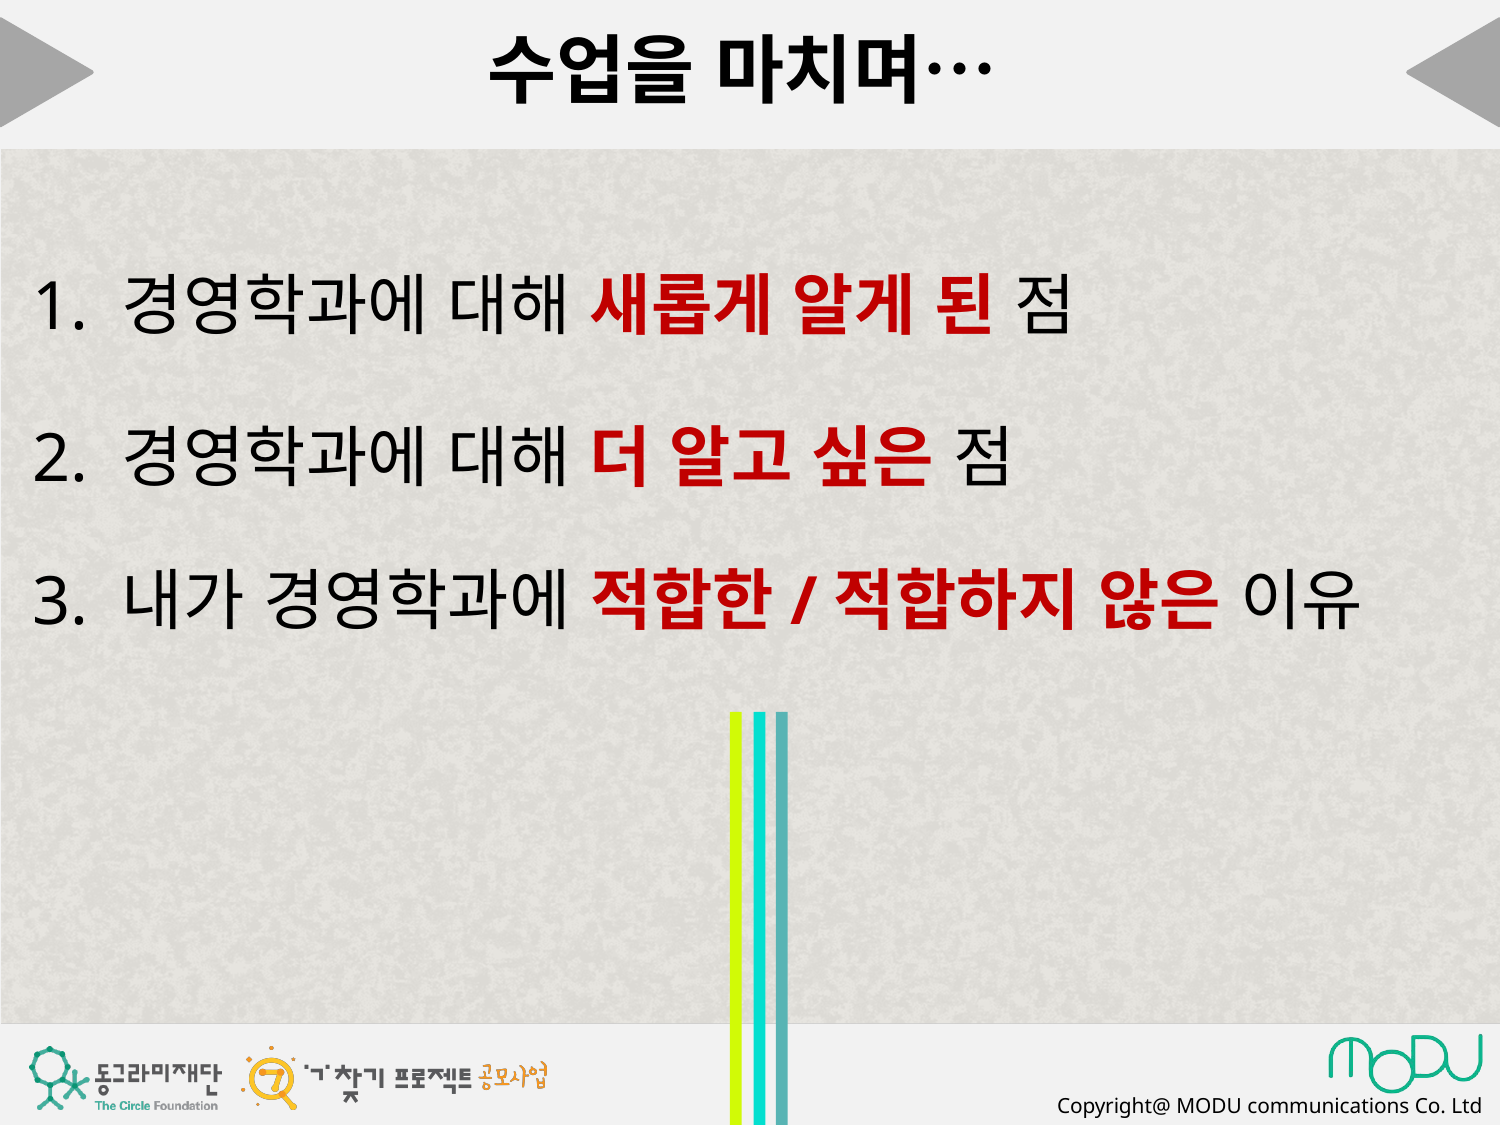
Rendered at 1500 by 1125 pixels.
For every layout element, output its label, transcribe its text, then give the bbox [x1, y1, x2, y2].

text_box [0, 17, 94, 128]
text_box [1406, 17, 1500, 128]
text_box [752, 1032, 767, 1125]
picture [1328, 1032, 1483, 1095]
text_box [774, 1032, 790, 1125]
text_box Copyright@ MODU communications Co. Ltd [1021, 1084, 1500, 1125]
picture [29, 1046, 222, 1110]
picture [241, 1046, 547, 1110]
text_box [728, 1032, 744, 1125]
picture [0, 148, 1500, 1024]
text_box 수업을 마치며… [96, 9, 1388, 126]
